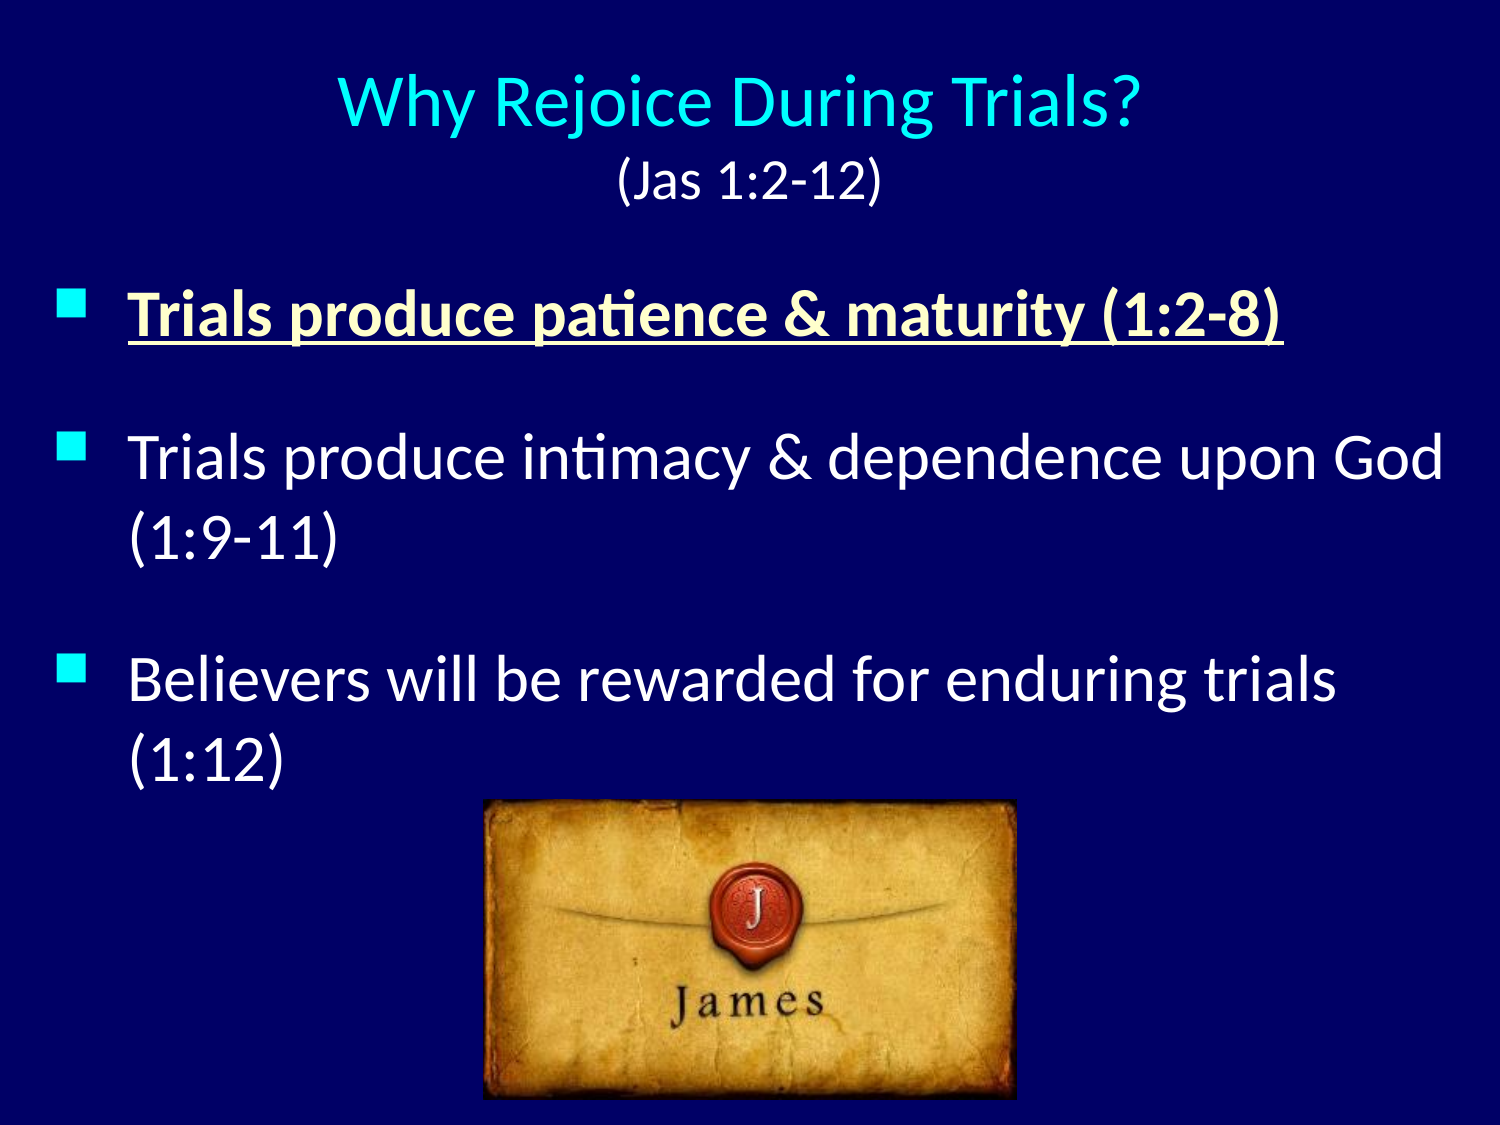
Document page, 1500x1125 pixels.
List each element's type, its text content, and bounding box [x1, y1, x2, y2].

picture [483, 799, 1017, 1101]
title Why Rejoice During Trials? (Jas 1:2-12) [112, 37, 1388, 225]
list Trials produce patience & maturity (1:2-8) Trials produce intimacy & dependence upon God (1:9-11) Believers will be rewarded for enduring trials (1:12) [37, 262, 1463, 776]
